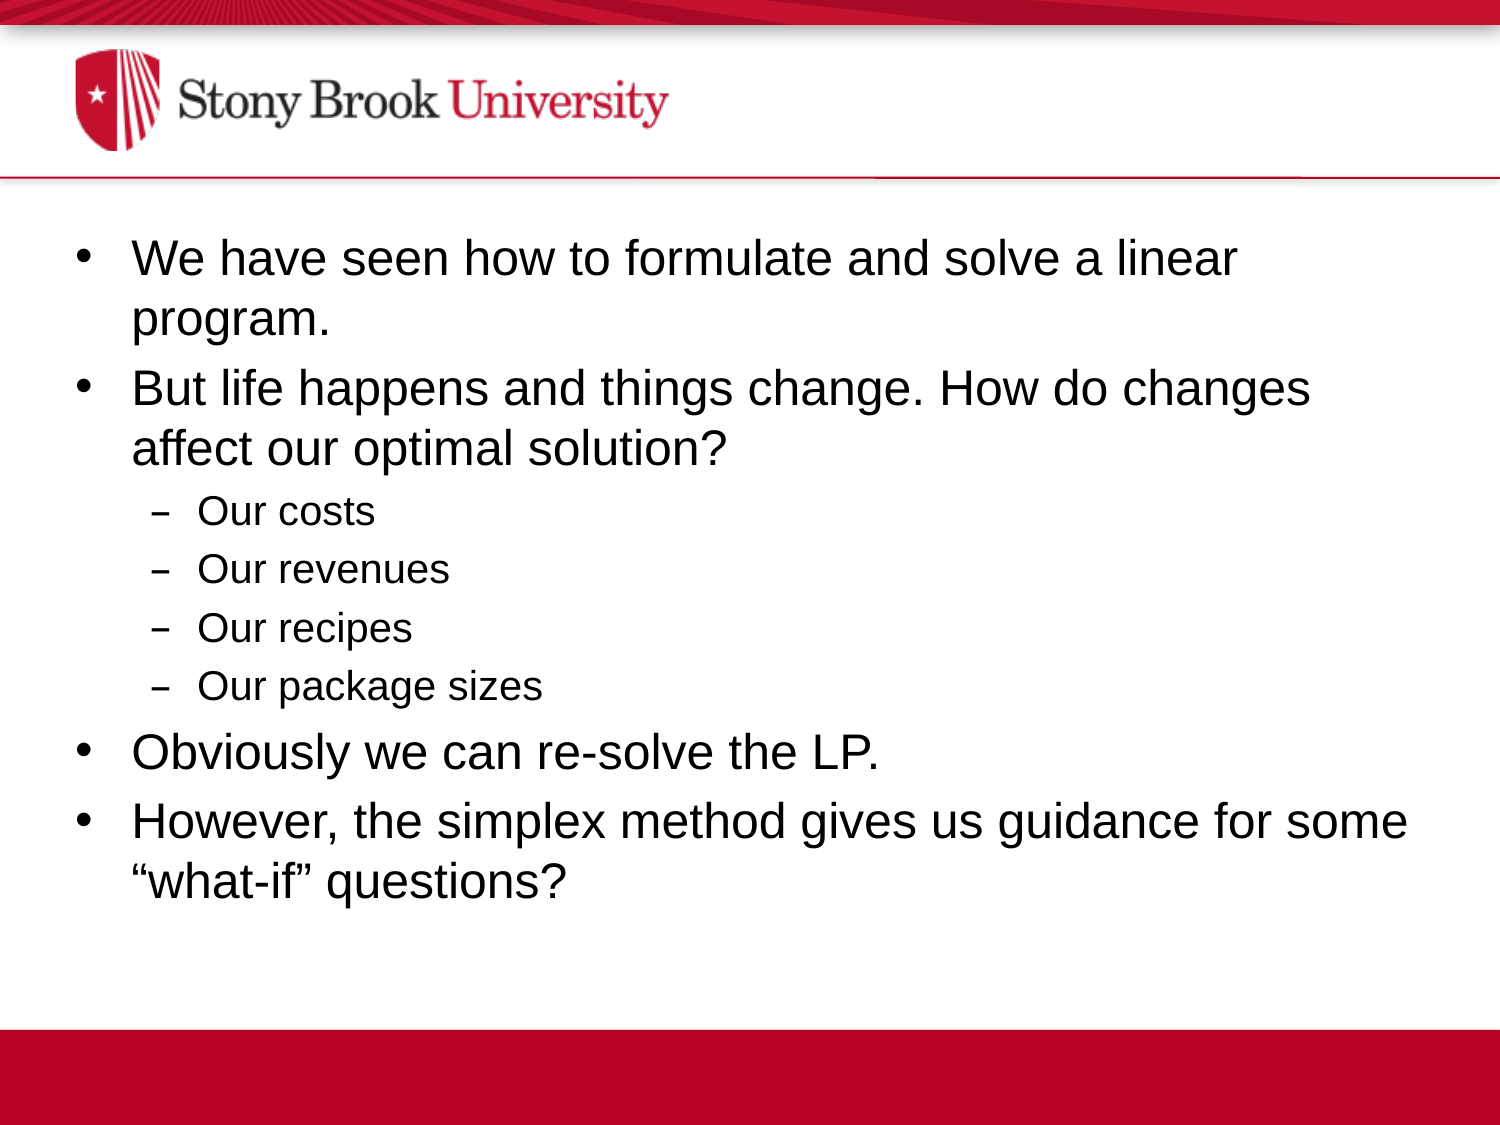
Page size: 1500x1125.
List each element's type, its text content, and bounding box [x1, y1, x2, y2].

picture [0, 0, 1500, 25]
list We have seen how to formulate and solve a linear program. But life happens and things change. How do changes affect our optimal solution? Our costs Our revenues Our recipes Our package sizes Obviously we can re-solve the LP. However, the simplex method gives us guidance for some “what-if” questions? [75, 218, 1426, 987]
